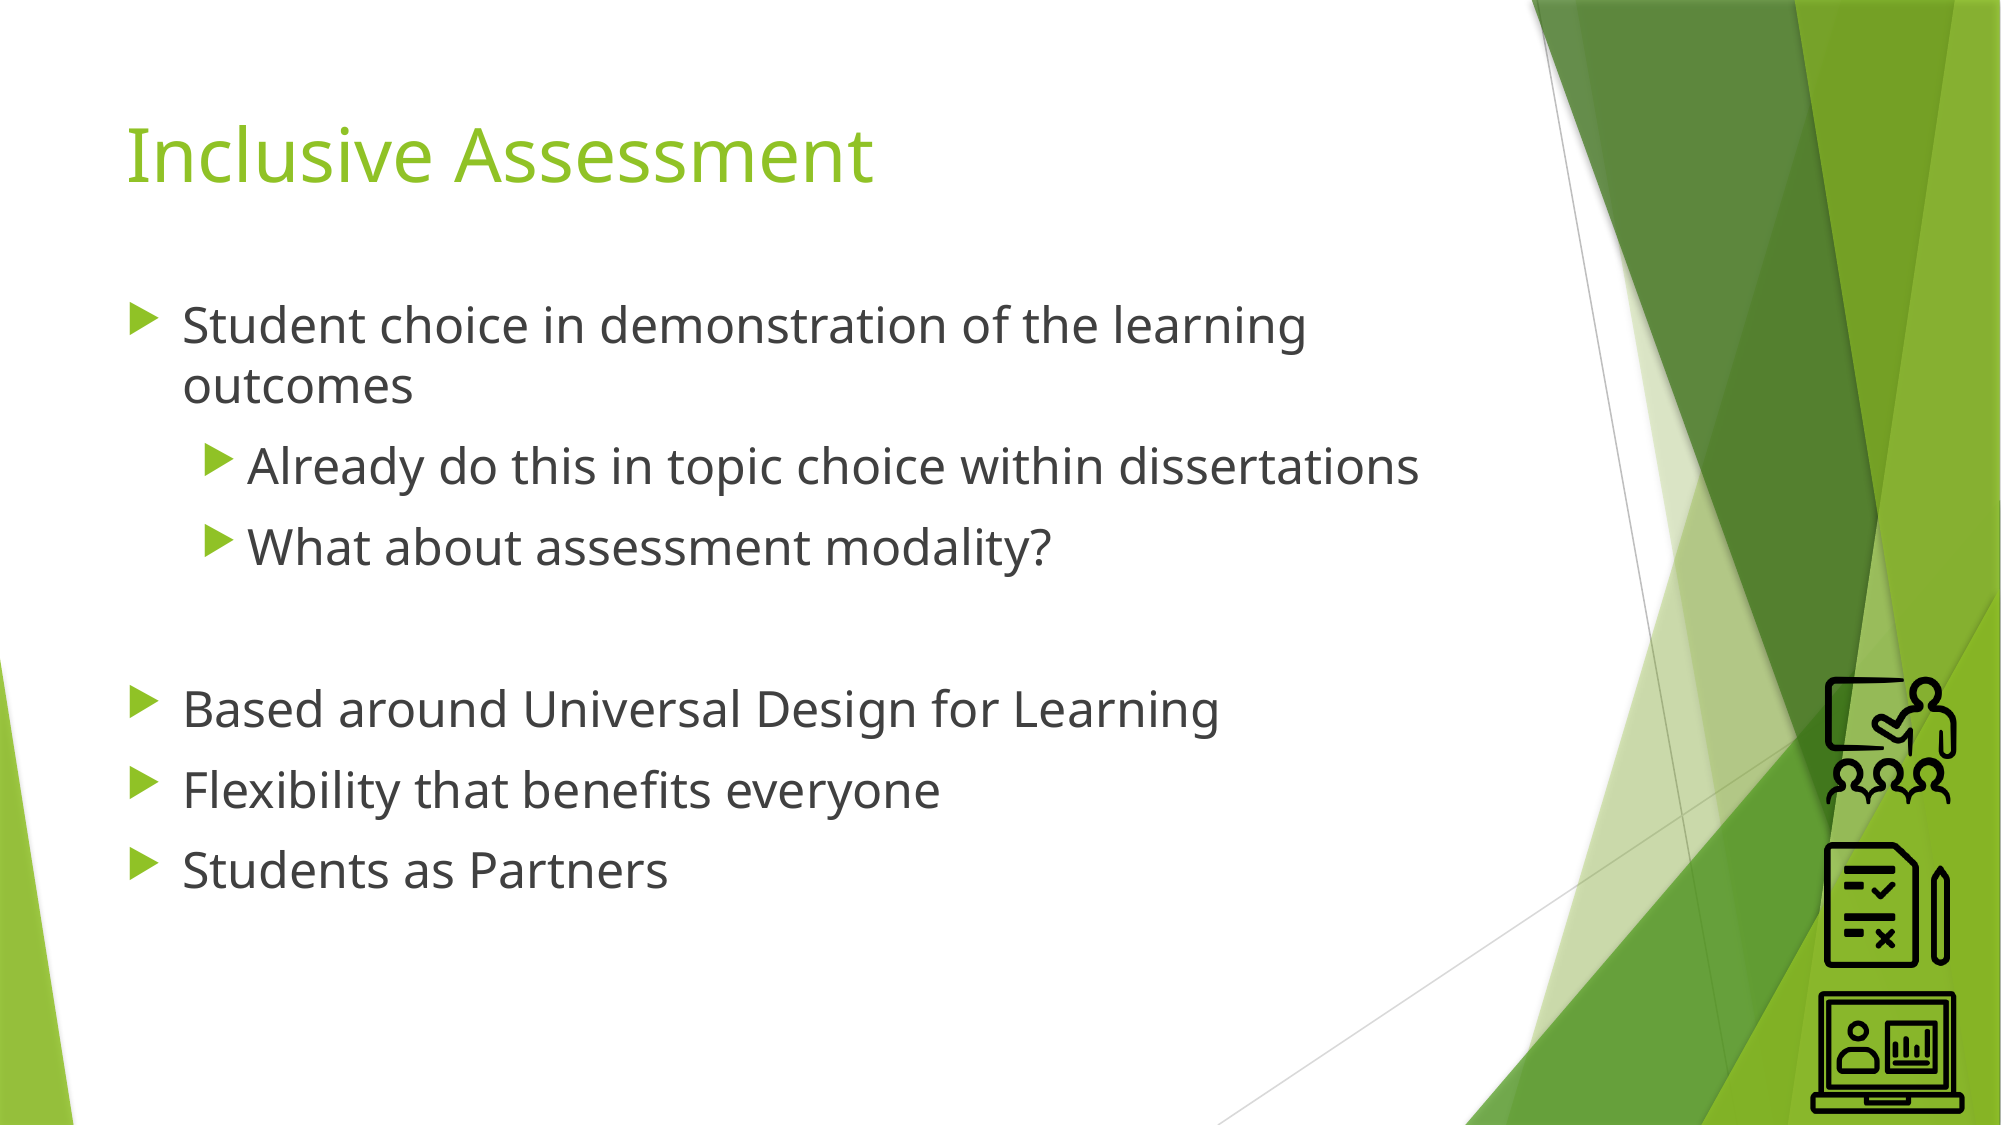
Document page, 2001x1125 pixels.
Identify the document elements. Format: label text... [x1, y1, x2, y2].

title Inclusive Assessment [111, 99, 1522, 286]
list Student choice in demonstration of the learning outcomes Already do this in topic choice within dissertations What about assessment modality? Based around Universal Design for Learning Flexibility that benefits everyone Students as Partners [111, 286, 1522, 991]
picture [1823, 673, 1958, 807]
picture [1801, 842, 1972, 1125]
